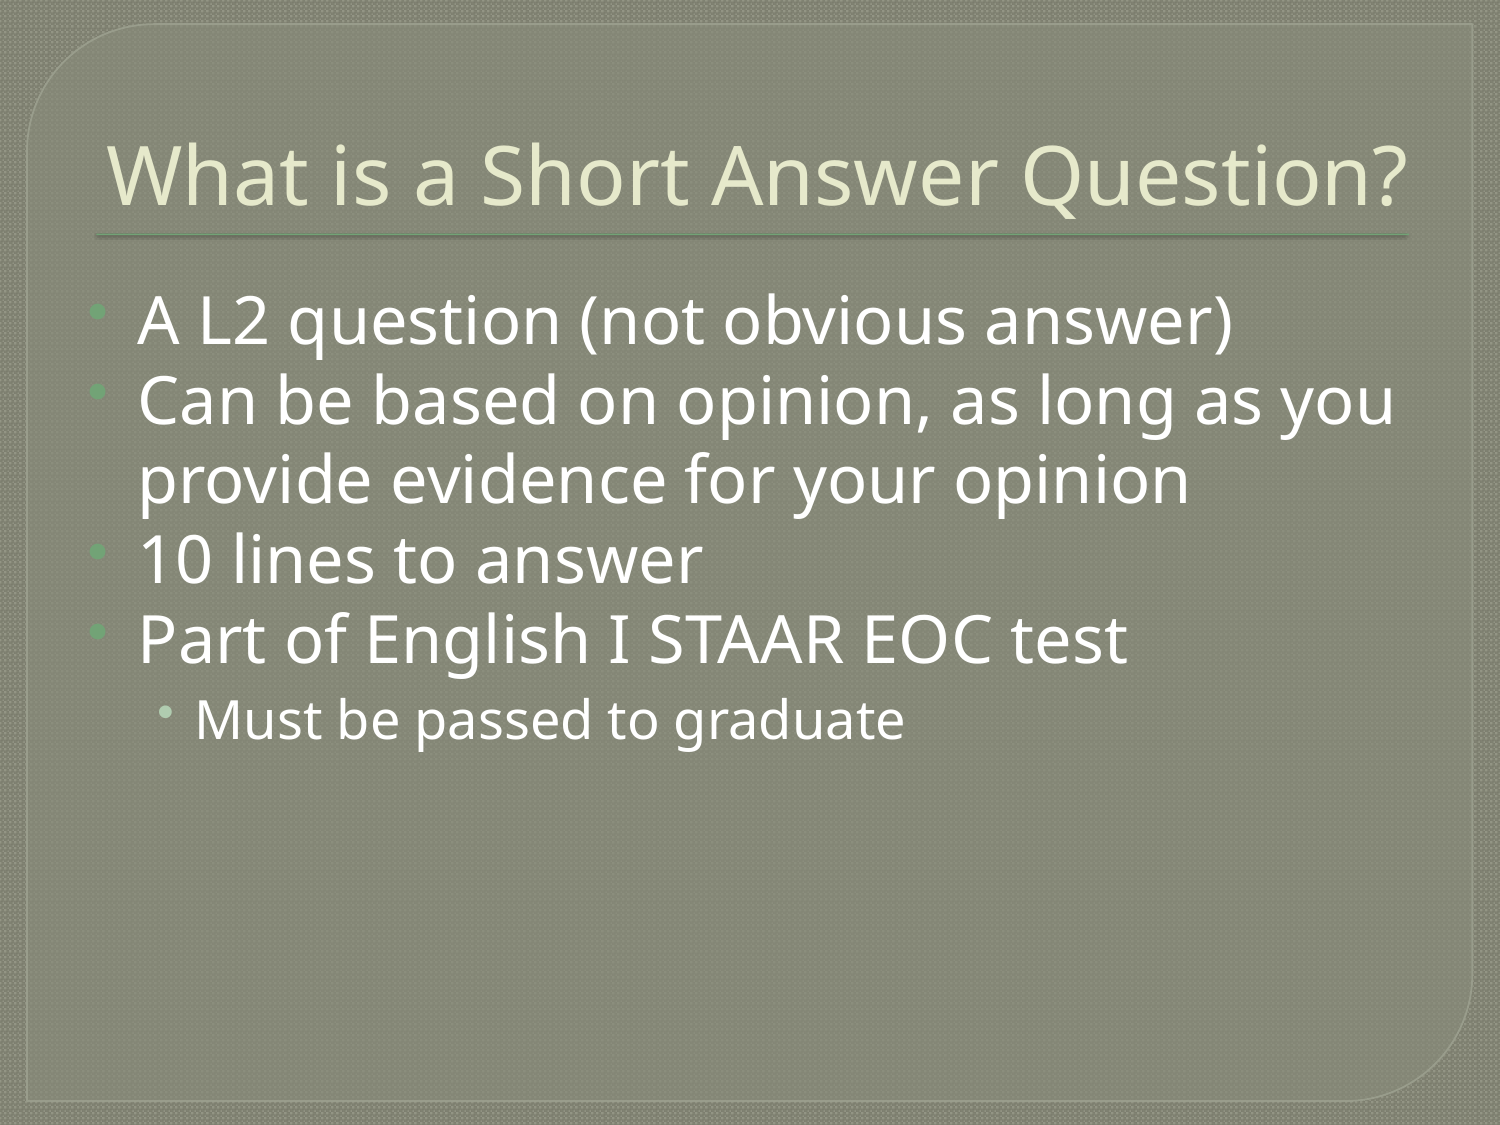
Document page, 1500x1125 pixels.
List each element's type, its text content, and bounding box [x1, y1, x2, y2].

title What is a Short Answer Question? [75, 41, 1425, 230]
list A L2 question (not obvious answer) Can be based on opinion, as long as you provide evidence for your opinion 10 lines to answer Part of English I STAAR EOC test Must be passed to graduate [75, 270, 1425, 1013]
